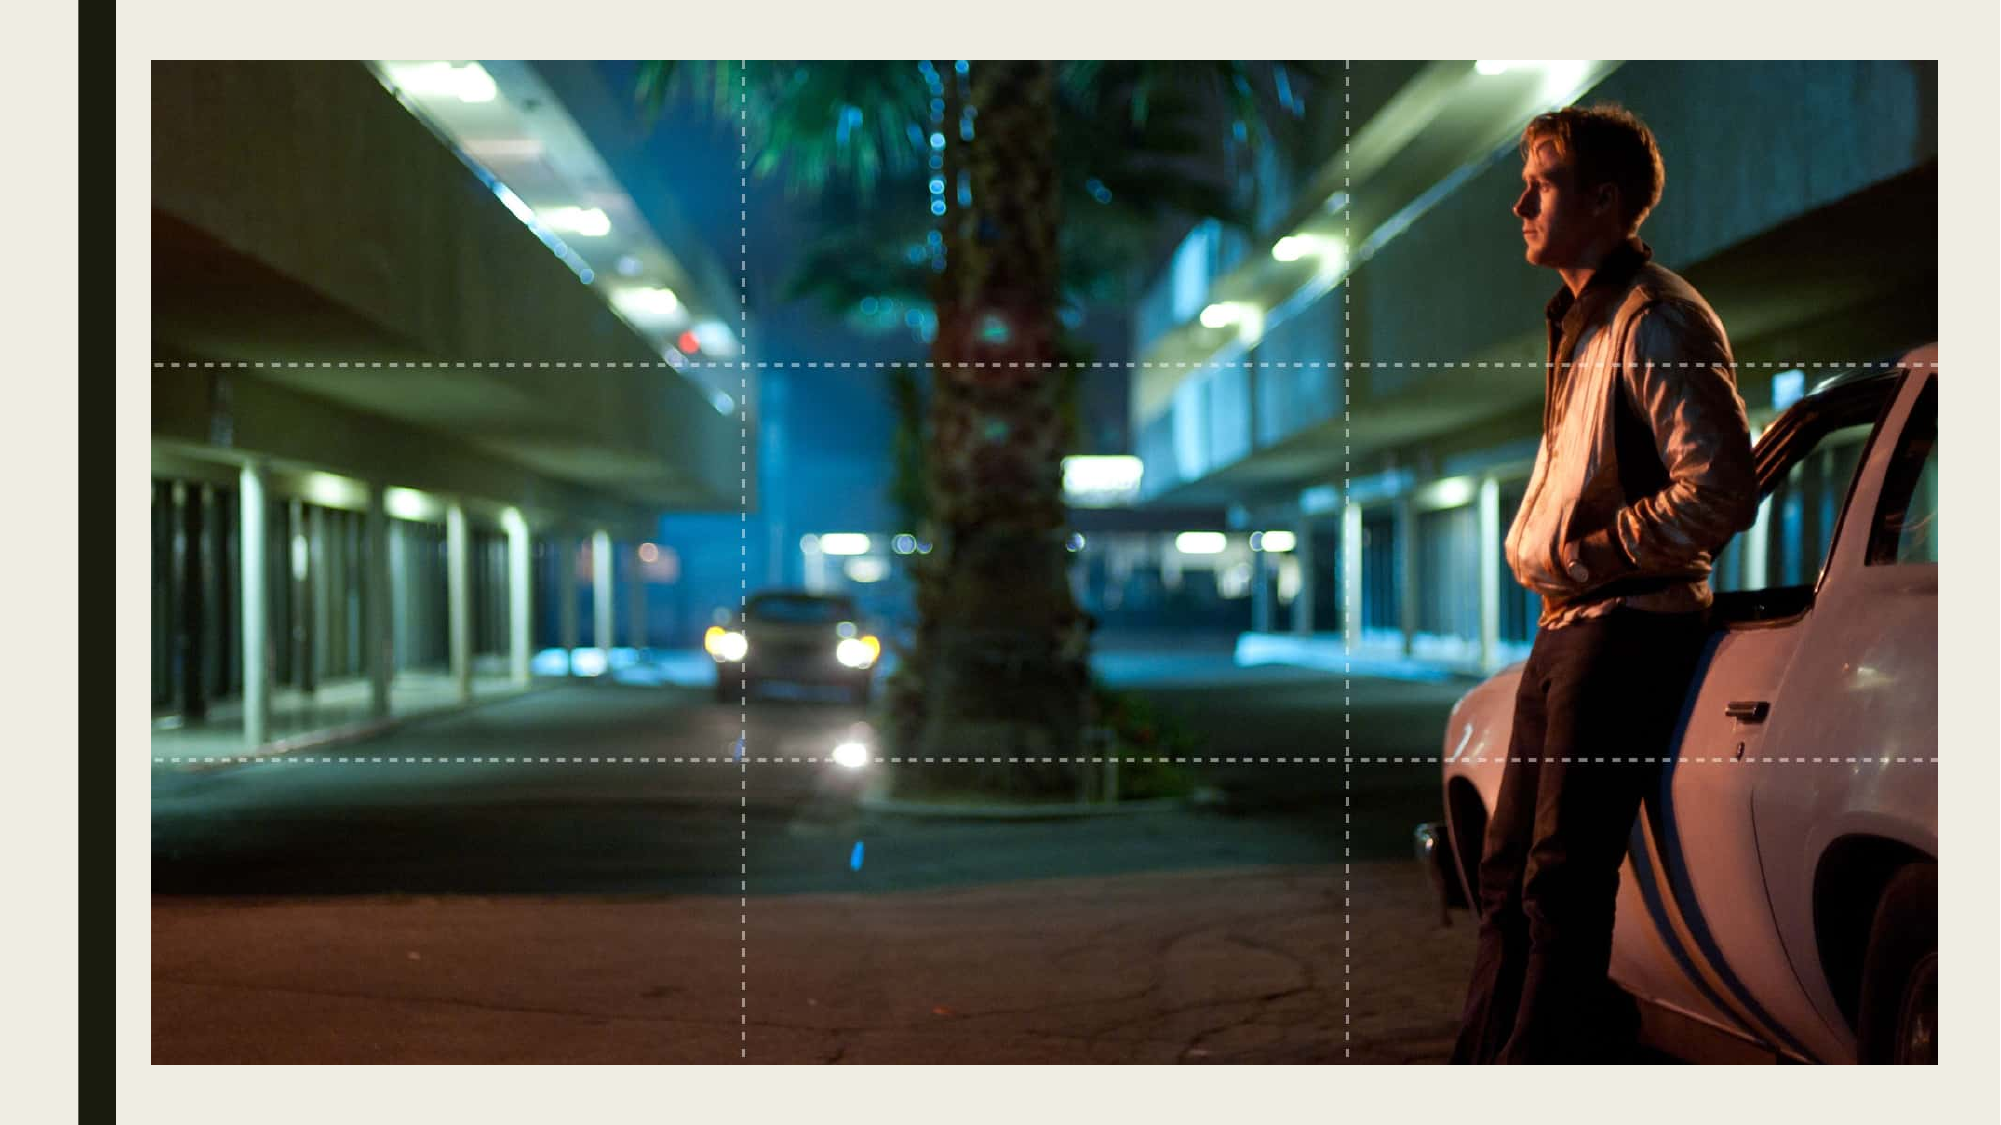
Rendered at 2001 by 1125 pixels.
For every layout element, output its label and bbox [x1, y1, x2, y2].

picture [151, 60, 1938, 1065]
